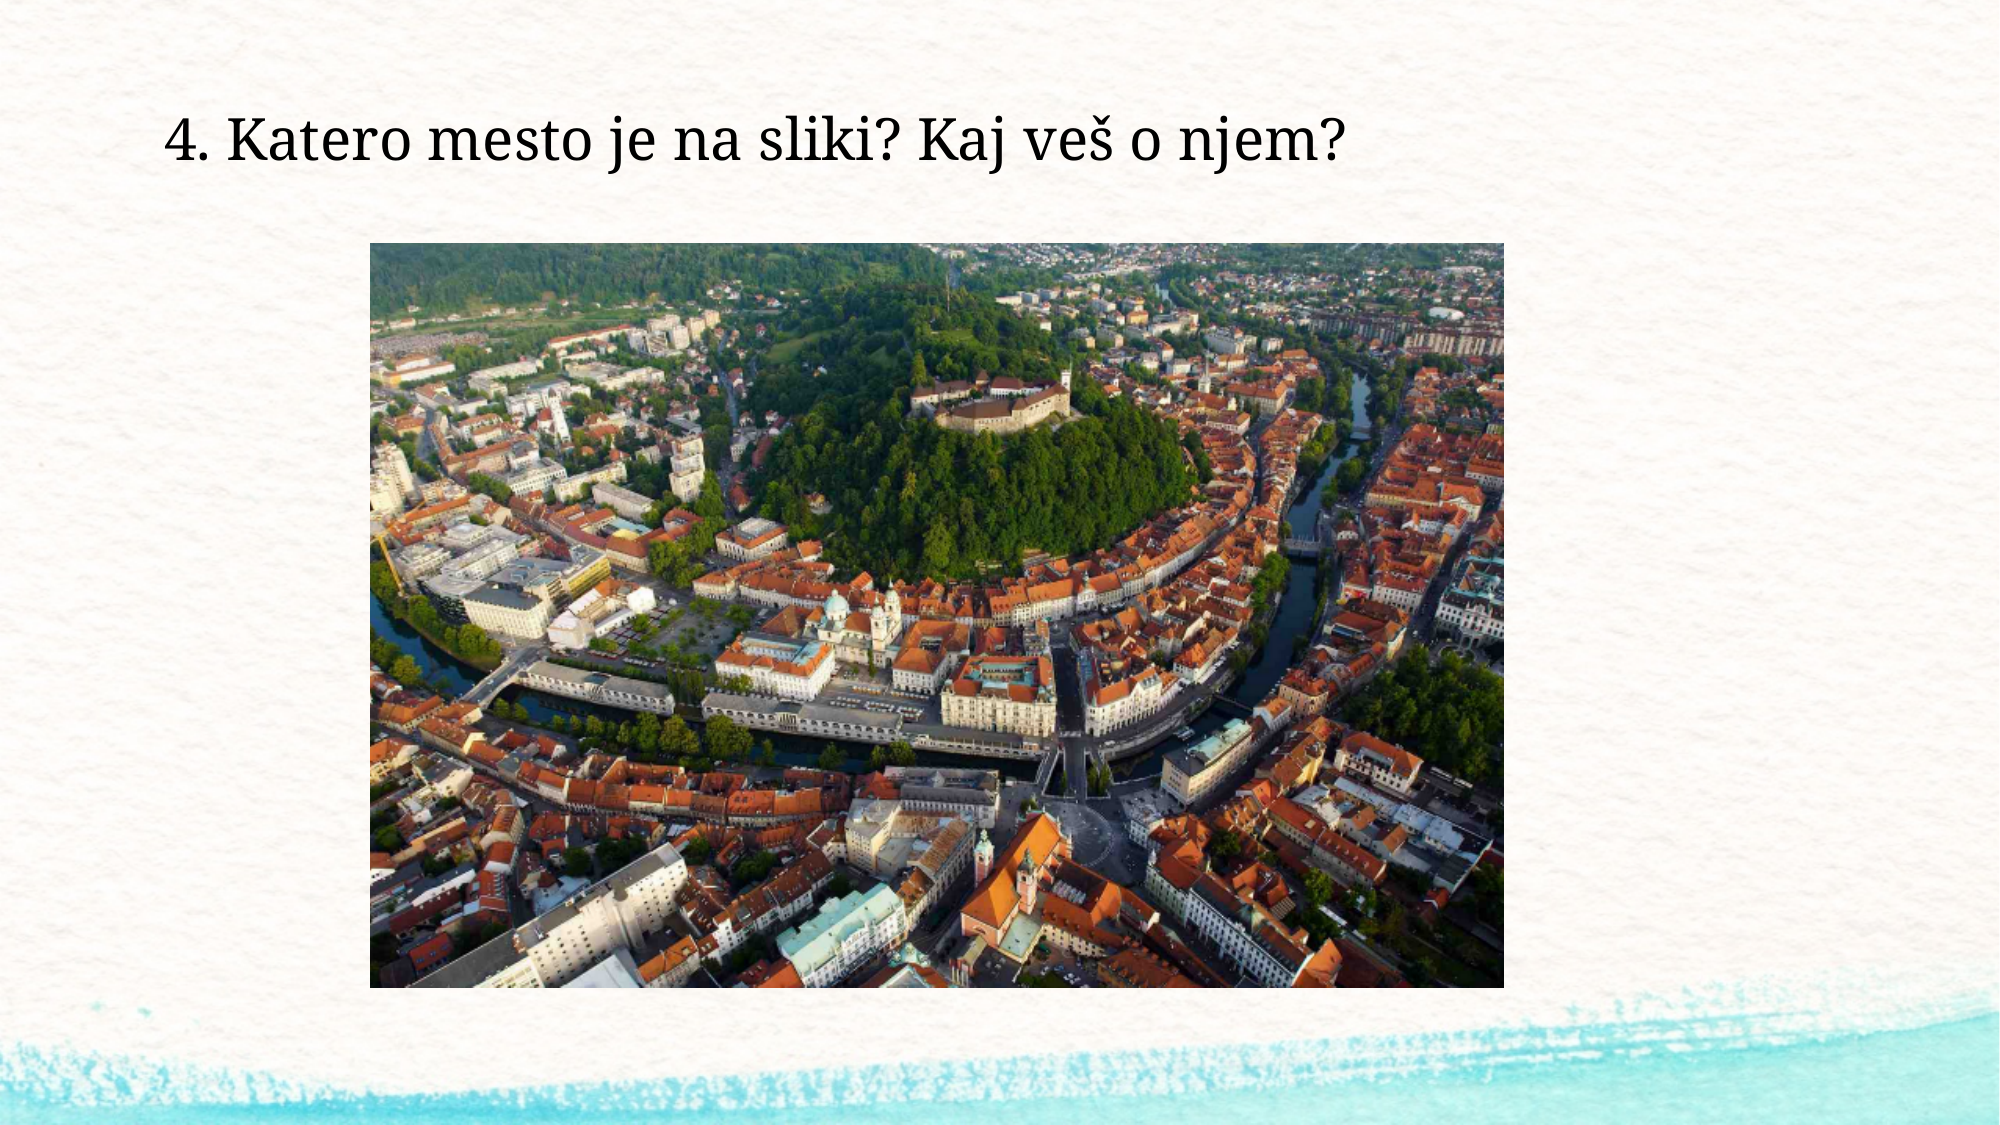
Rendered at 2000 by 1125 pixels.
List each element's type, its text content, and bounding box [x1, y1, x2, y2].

picture [0, 0, 2000, 1125]
title 4. Katero mesto je na sliki? Kaj veš o njem? [149, 66, 1725, 181]
